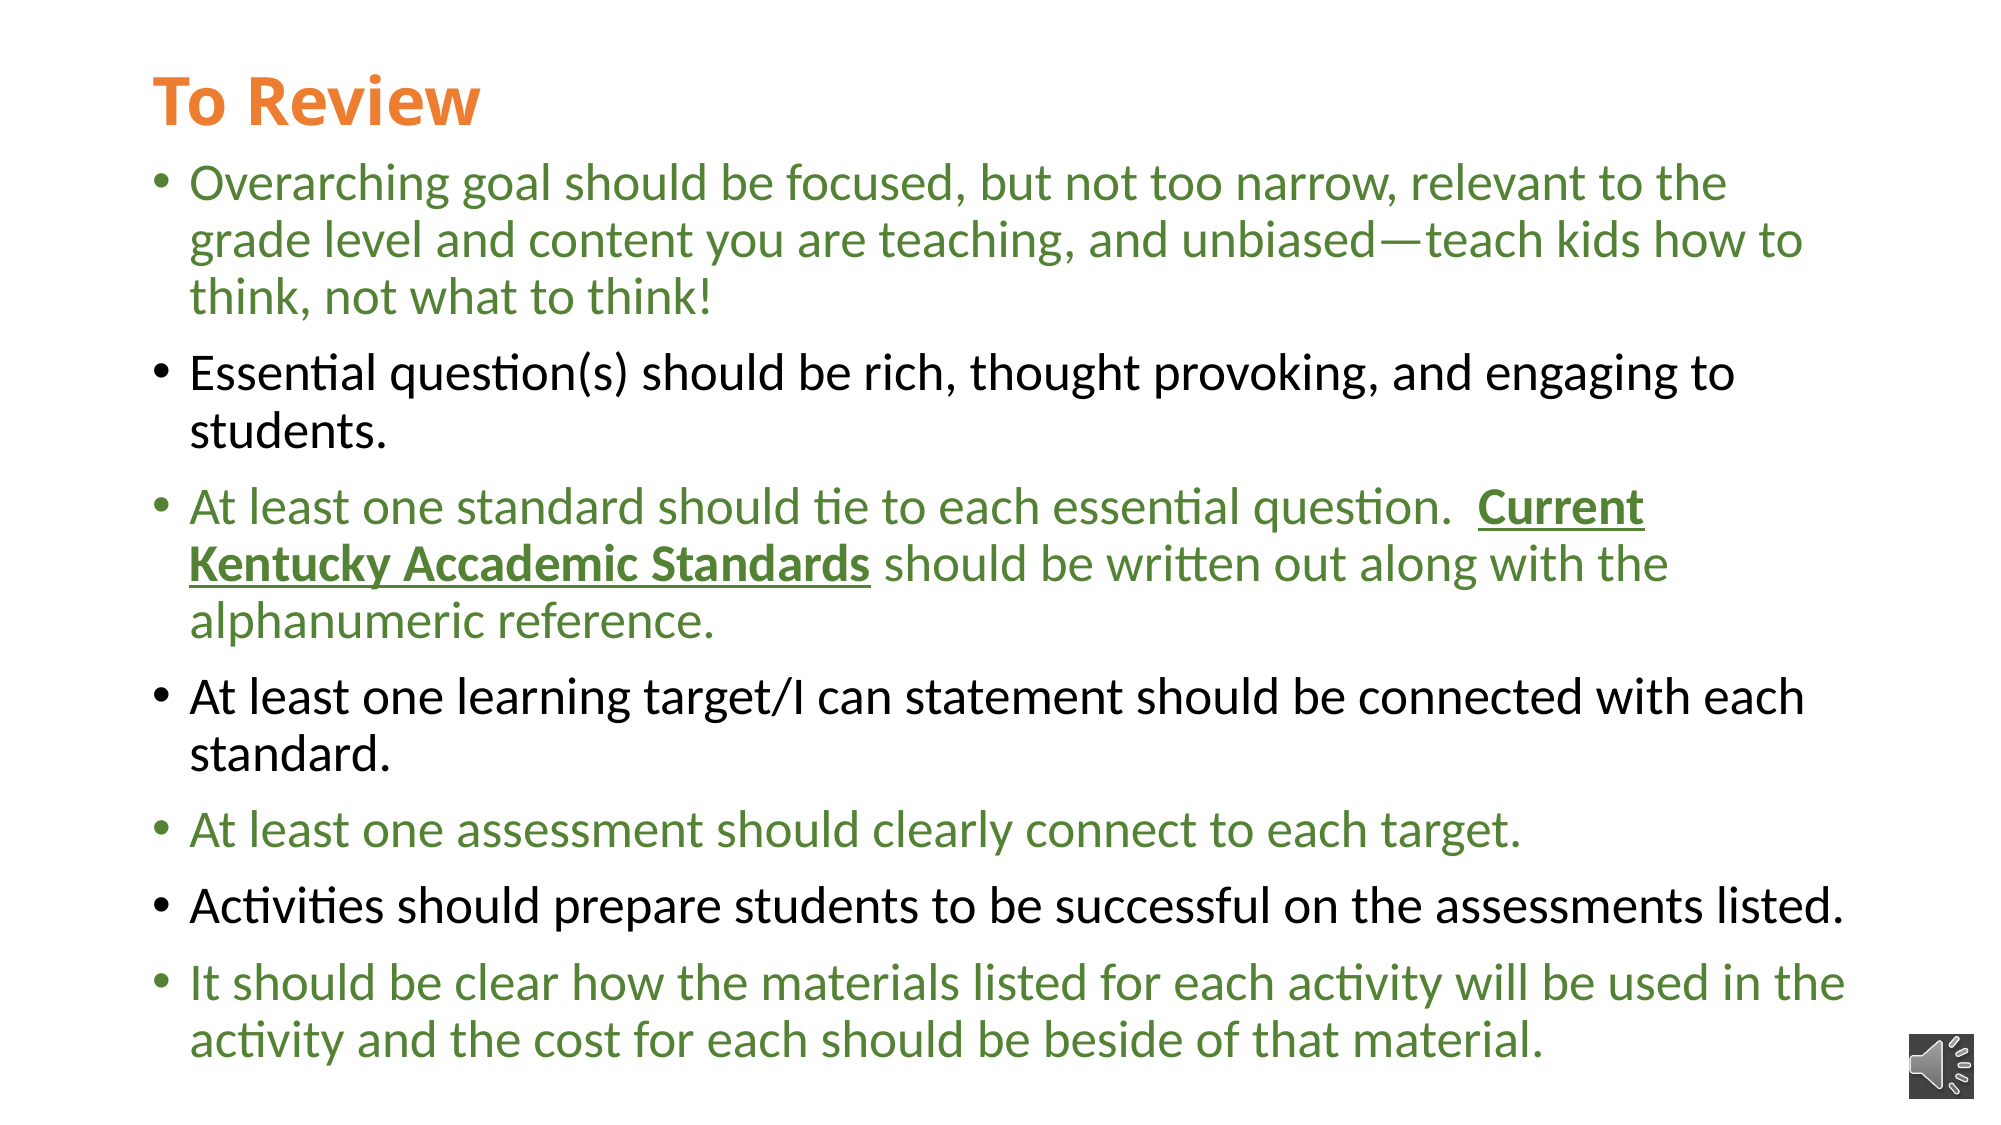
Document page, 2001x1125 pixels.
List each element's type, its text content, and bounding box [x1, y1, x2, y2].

title To Review [137, 59, 1863, 147]
picture [1908, 1033, 1975, 1100]
list Overarching goal should be focused, but not too narrow, relevant to the grade level and content you are teaching, and unbiased—teach kids how to think, not what to think! Essential question(s) should be rich, thought provoking, and engaging to students. At least one standard should tie to each essential question. Current Kentucky Accademic Standards should be written out along with the alphanumeric reference. At least one learning target/I can statement should be connected with each standard. At least one assessment should clearly connect to each target. Activities should prepare students to be successful on the assessments listed. It should be clear how the materials listed for each activity will be used in the activity and the cost for each should be beside of that material. [137, 147, 1863, 1087]
